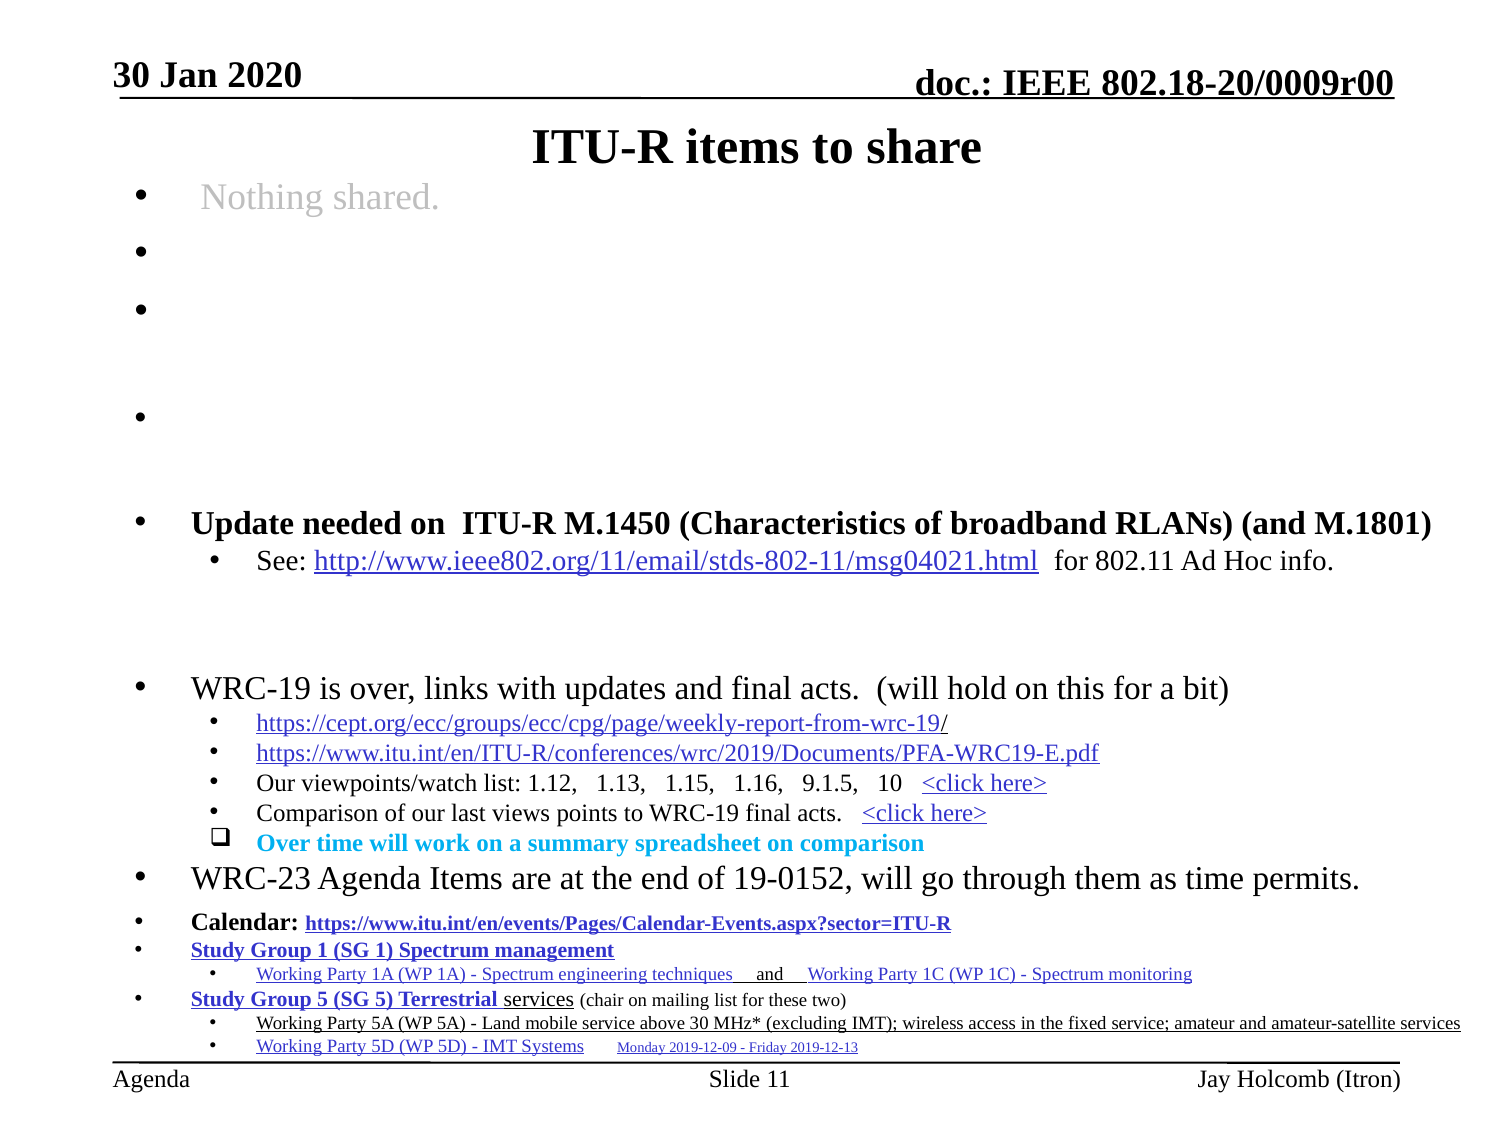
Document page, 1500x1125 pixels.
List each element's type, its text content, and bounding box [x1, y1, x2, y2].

footer Jay Holcomb (Itron) [878, 1061, 1402, 1093]
list Nothing shared. Update needed on ITU-R M.1450 (Characteristics of broadband RLANs) (and M.1801) See: http://www.ieee802.org/11/email/stds-802-11/msg04021.html for 802.11 Ad Hoc info. WRC-19 is over, links with updates and final acts. (will hold on this for a bit) https://cept.org/ecc/groups/ecc/cpg/page/weekly-report-from-wrc-19/ https://www.itu.int/en/ITU-R/conferences/wrc/2019/Documents/PFA-WRC19-E.pdf Our viewpoints/watch list: 1.12, 1.13, 1.15, 1.16, 9.1.5, 10 <click here> Comparison of our last views points to WRC-19 final acts. <click here> Over time will work on a summary spreadsheet on comparison WRC-23 Agenda Items are at the end of 19-0152, will go through them as time permits. Calendar: https://www.itu.int/en/events/Pages/Calendar-Events.aspx?sector=ITU-R Study Group 1 (SG 1) Spectrum management Working Party 1A (WP 1A) - Spectrum engineering techniques and Working Party 1C (WP 1C) - Spectrum monitoring​​ Study Group 5 (SG 5) Terrestrial services (chair on mailing list for these two) Working Party 5A (WP 5A) - Land mobile service above 30 MHz* (excluding IMT); wireless access in the fixed service; amateur and amateur-satellite services Working Party 5D (WP 5D) - IMT Systems Monday 2019-12-09 - Friday 2019-12-13 [119, 163, 1490, 1063]
title ITU-R items to share [119, 120, 1395, 163]
slide_number Slide 11 [699, 1061, 800, 1123]
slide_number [112, 49, 488, 95]
